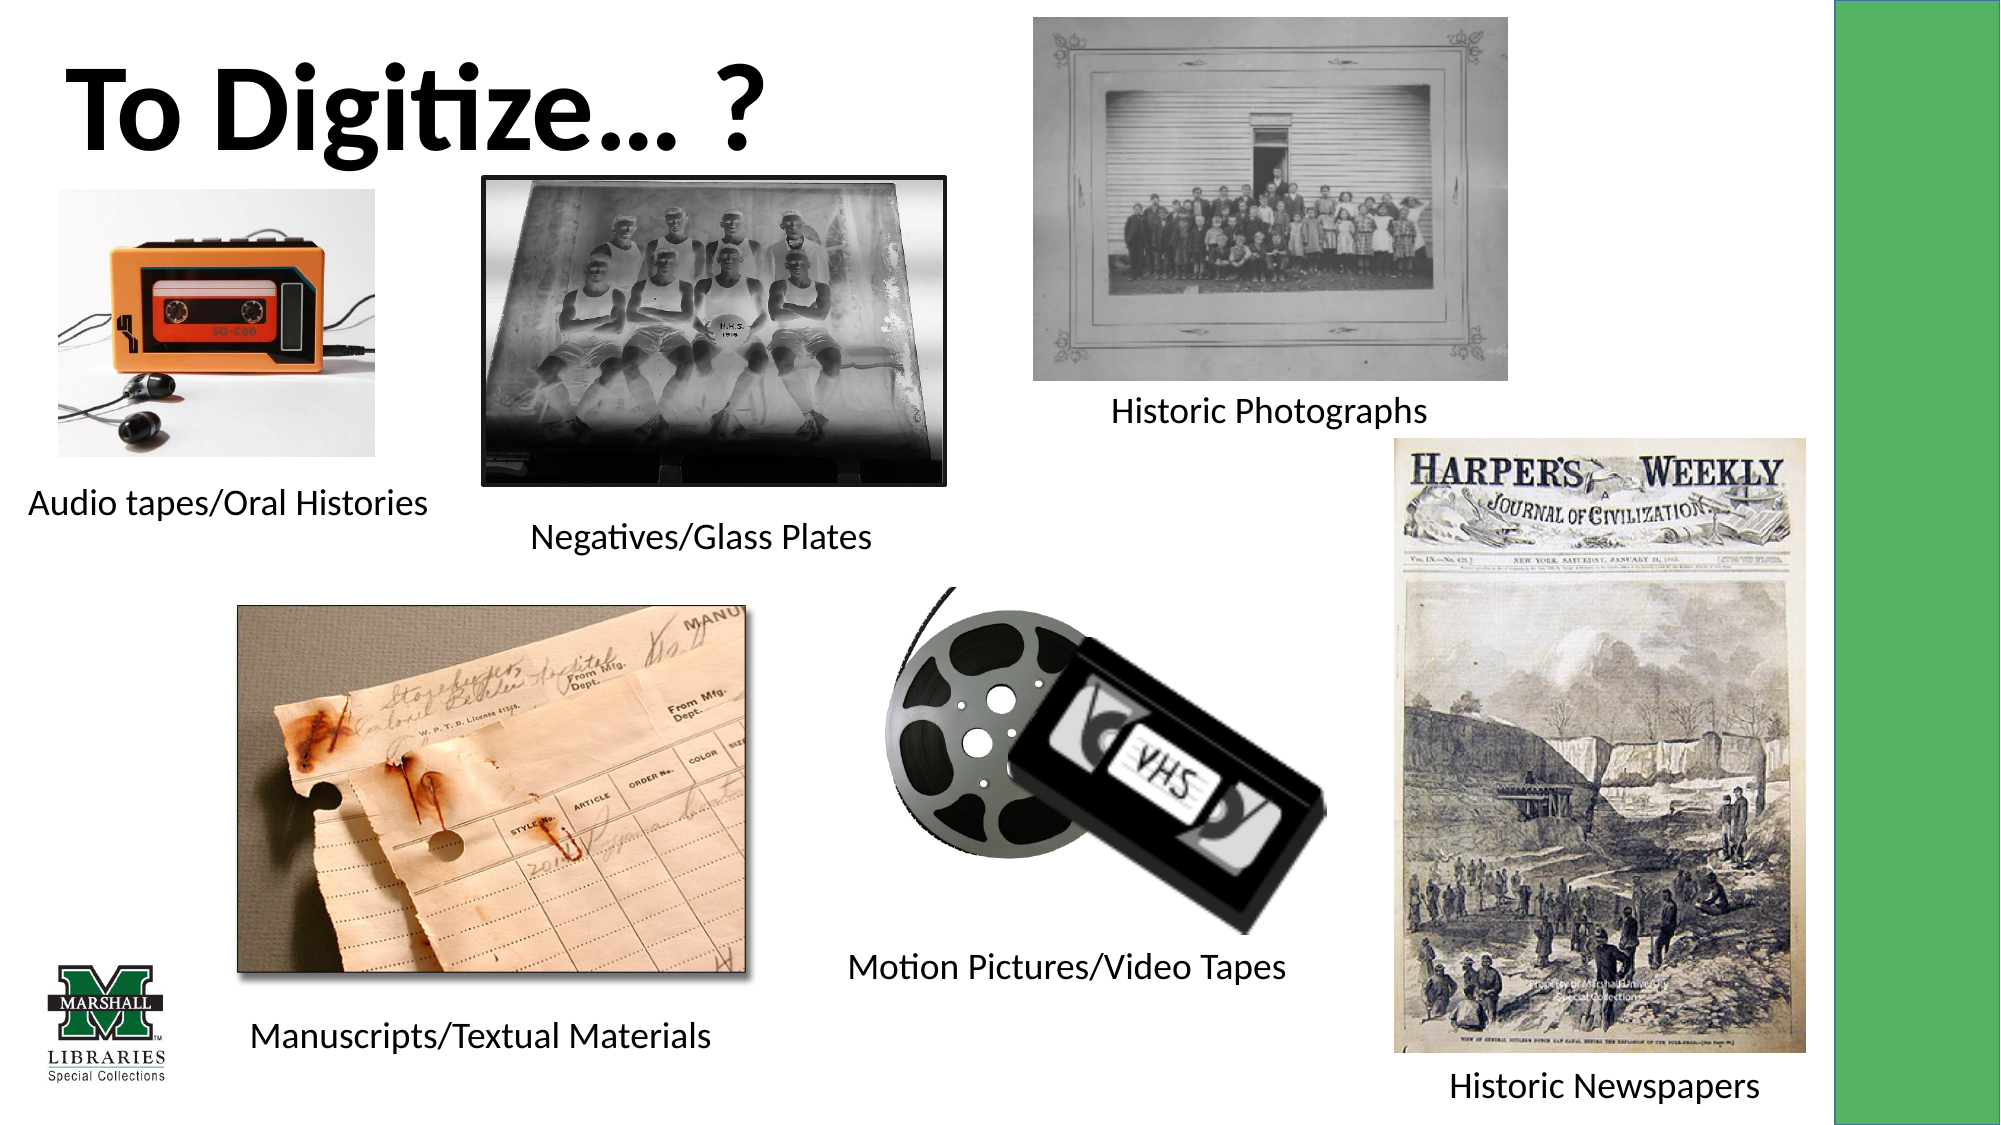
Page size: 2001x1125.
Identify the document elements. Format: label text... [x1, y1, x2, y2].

text_box [1834, 0, 2000, 1125]
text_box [485, 179, 943, 566]
text_box To Digitize… ? [50, 17, 814, 183]
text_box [1033, 17, 1508, 439]
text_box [832, 587, 1327, 995]
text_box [1389, 432, 1806, 1115]
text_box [232, 600, 761, 1065]
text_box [13, 189, 473, 532]
picture [45, 964, 166, 1084]
